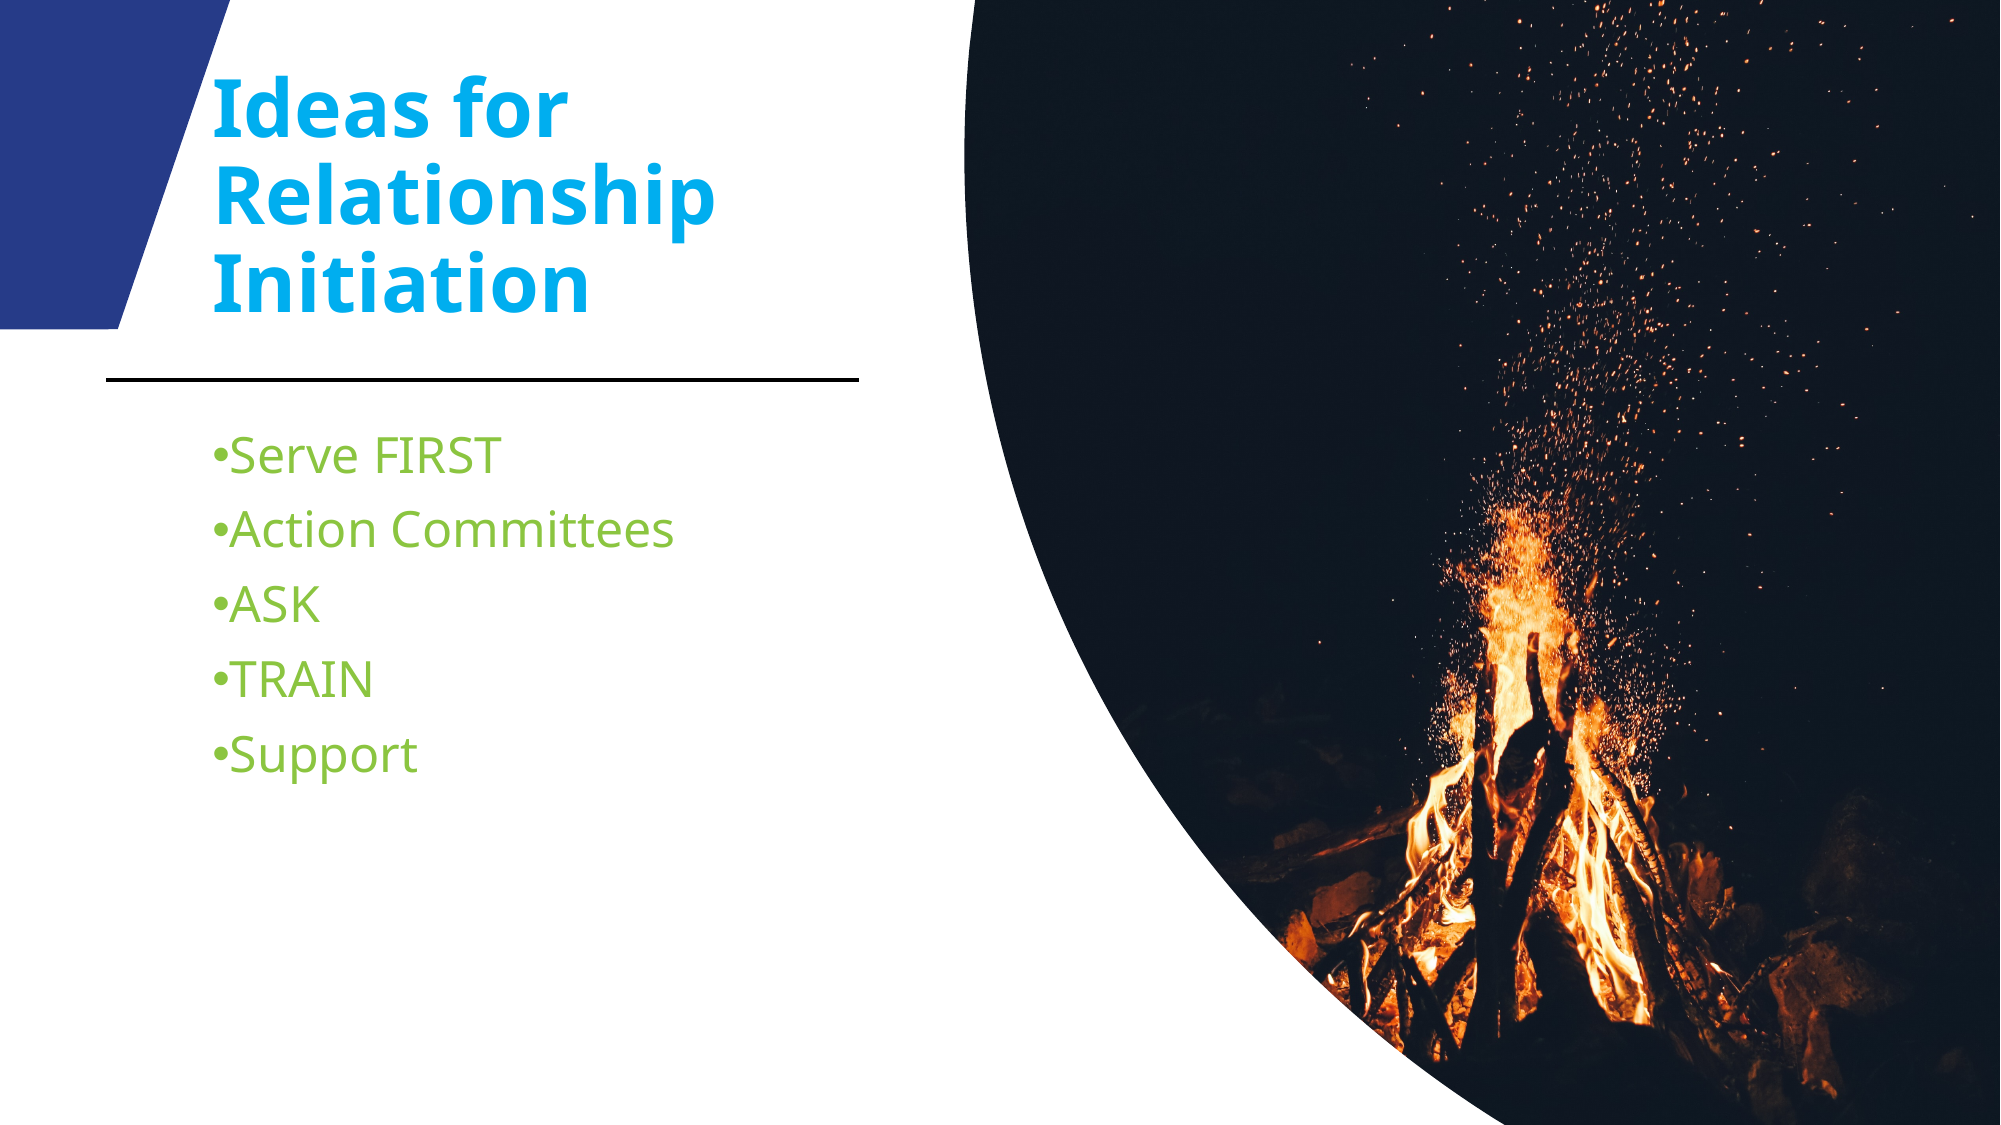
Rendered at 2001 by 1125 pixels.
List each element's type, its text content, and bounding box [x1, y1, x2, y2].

title Ideas for Relationship Initiation [197, 59, 948, 338]
list Serve FIRST Action Committees ASK TRAIN Support [197, 422, 964, 991]
picture [964, 0, 2000, 1125]
